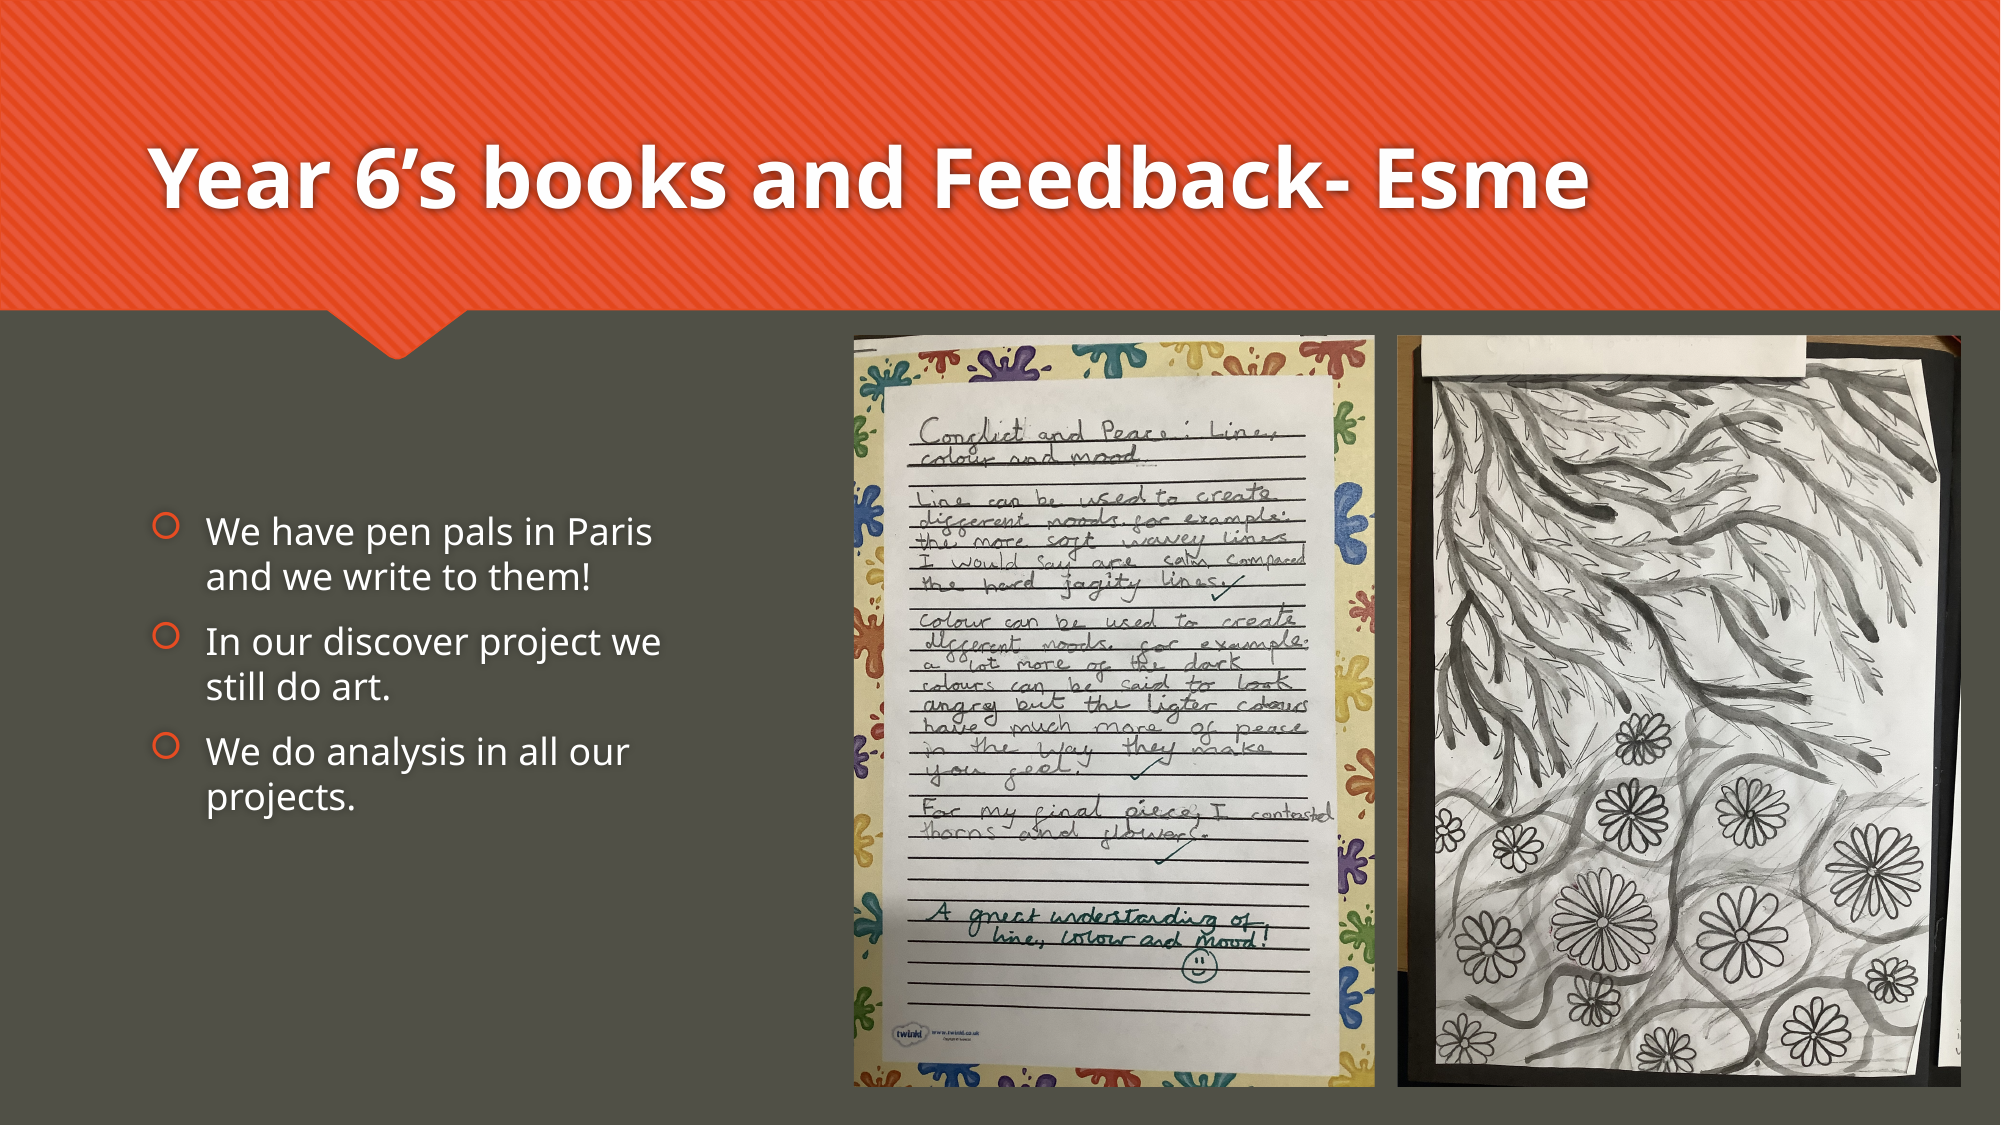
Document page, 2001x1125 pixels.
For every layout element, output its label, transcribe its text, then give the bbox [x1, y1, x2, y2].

picture [738, 335, 2000, 1086]
list We have pen pals in Paris and we write to them! In our discover project we still do art. We do analysis in all our projects. [134, 364, 733, 962]
title Year 6’s books and Feedback- Esme [132, 73, 1868, 233]
